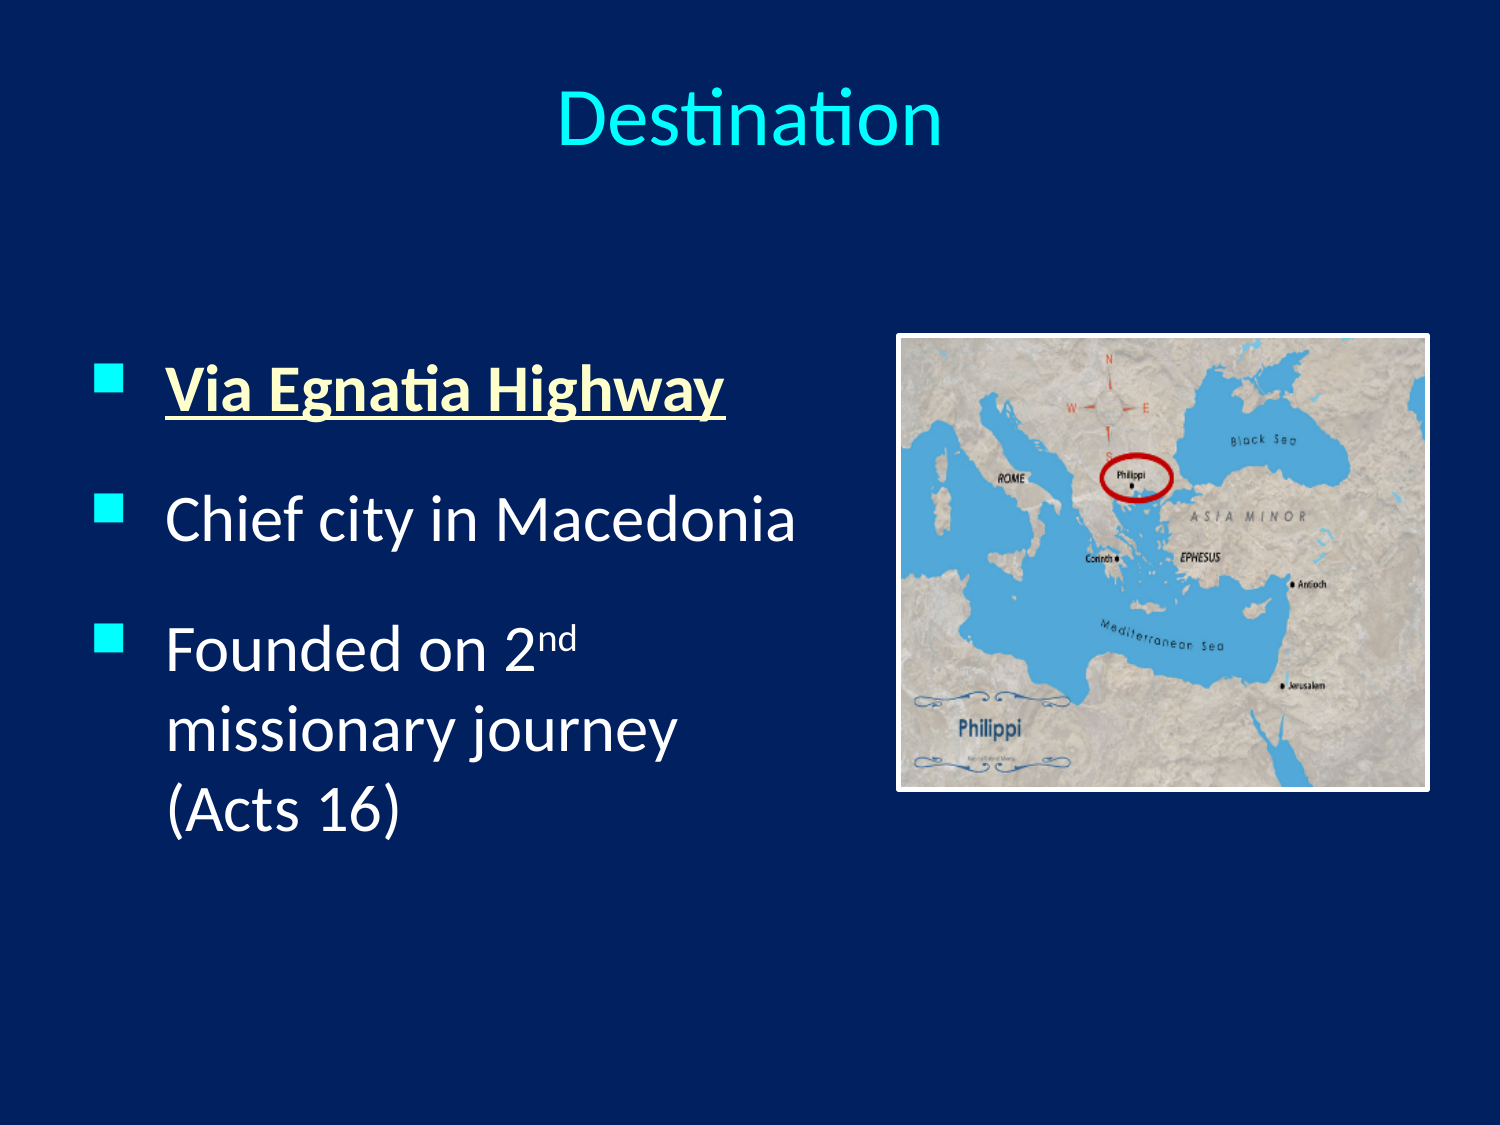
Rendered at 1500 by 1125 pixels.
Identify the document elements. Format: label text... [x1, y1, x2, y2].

picture [900, 337, 1426, 788]
list Via Egnatia Highway Chief city in Macedonia Founded on 2nd missionary journey (Acts 16) [74, 337, 838, 901]
title Destination [112, 37, 1388, 188]
